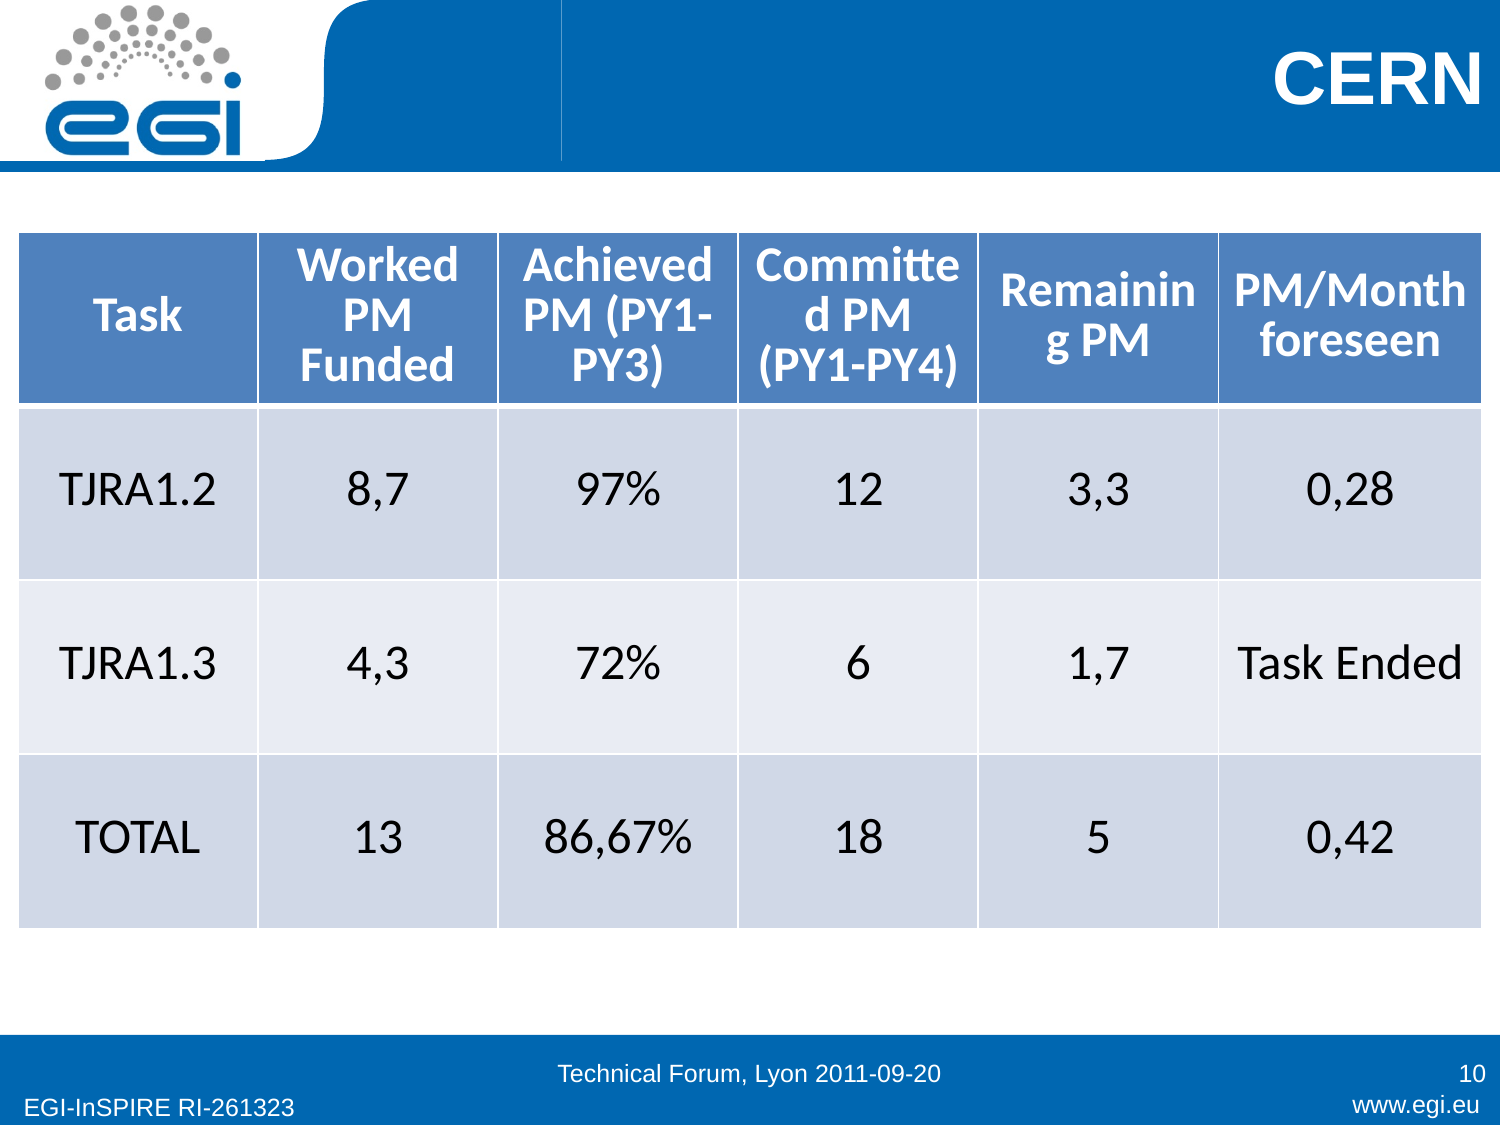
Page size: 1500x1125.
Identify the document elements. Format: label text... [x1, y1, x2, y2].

table_cell TJRA1.2 [19, 409, 257, 579]
table_cell 4,3 [259, 581, 497, 753]
table_header Achieved PM (PY1-PY3) [499, 233, 737, 403]
table_cell 1,7 [979, 581, 1218, 753]
table_cell 97% [499, 409, 737, 579]
table_header Task [19, 233, 257, 403]
table_cell 5 [979, 755, 1218, 928]
table_cell 0,28 [1219, 409, 1481, 579]
table_cell 72% [499, 581, 737, 753]
table_cell 86,67% [499, 755, 737, 928]
table_header Worked PM Funded [259, 233, 497, 403]
table_cell 6 [739, 581, 977, 753]
picture [0, 0, 265, 161]
table_cell 0,42 [1219, 755, 1481, 928]
table_cell 13 [259, 755, 497, 928]
table_cell 18 [739, 755, 977, 928]
title CERN [312, 23, 1500, 126]
table_cell 8,7 [259, 409, 497, 579]
table_cell TJRA1.3 [19, 581, 257, 753]
footer Technical Forum, Lyon 2011-09-20 [512, 1042, 988, 1103]
table_header PM/Month foreseen [1219, 233, 1481, 403]
table_header Committed PM (PY1-PY4) [739, 233, 977, 403]
slide_number 10 [1151, 1042, 1500, 1103]
table_cell TOTAL [19, 755, 257, 928]
table_header Remaining PM [979, 233, 1218, 403]
table_cell 12 [739, 409, 977, 579]
table_cell Task Ended [1219, 581, 1481, 753]
table_cell 3,3 [979, 409, 1218, 579]
